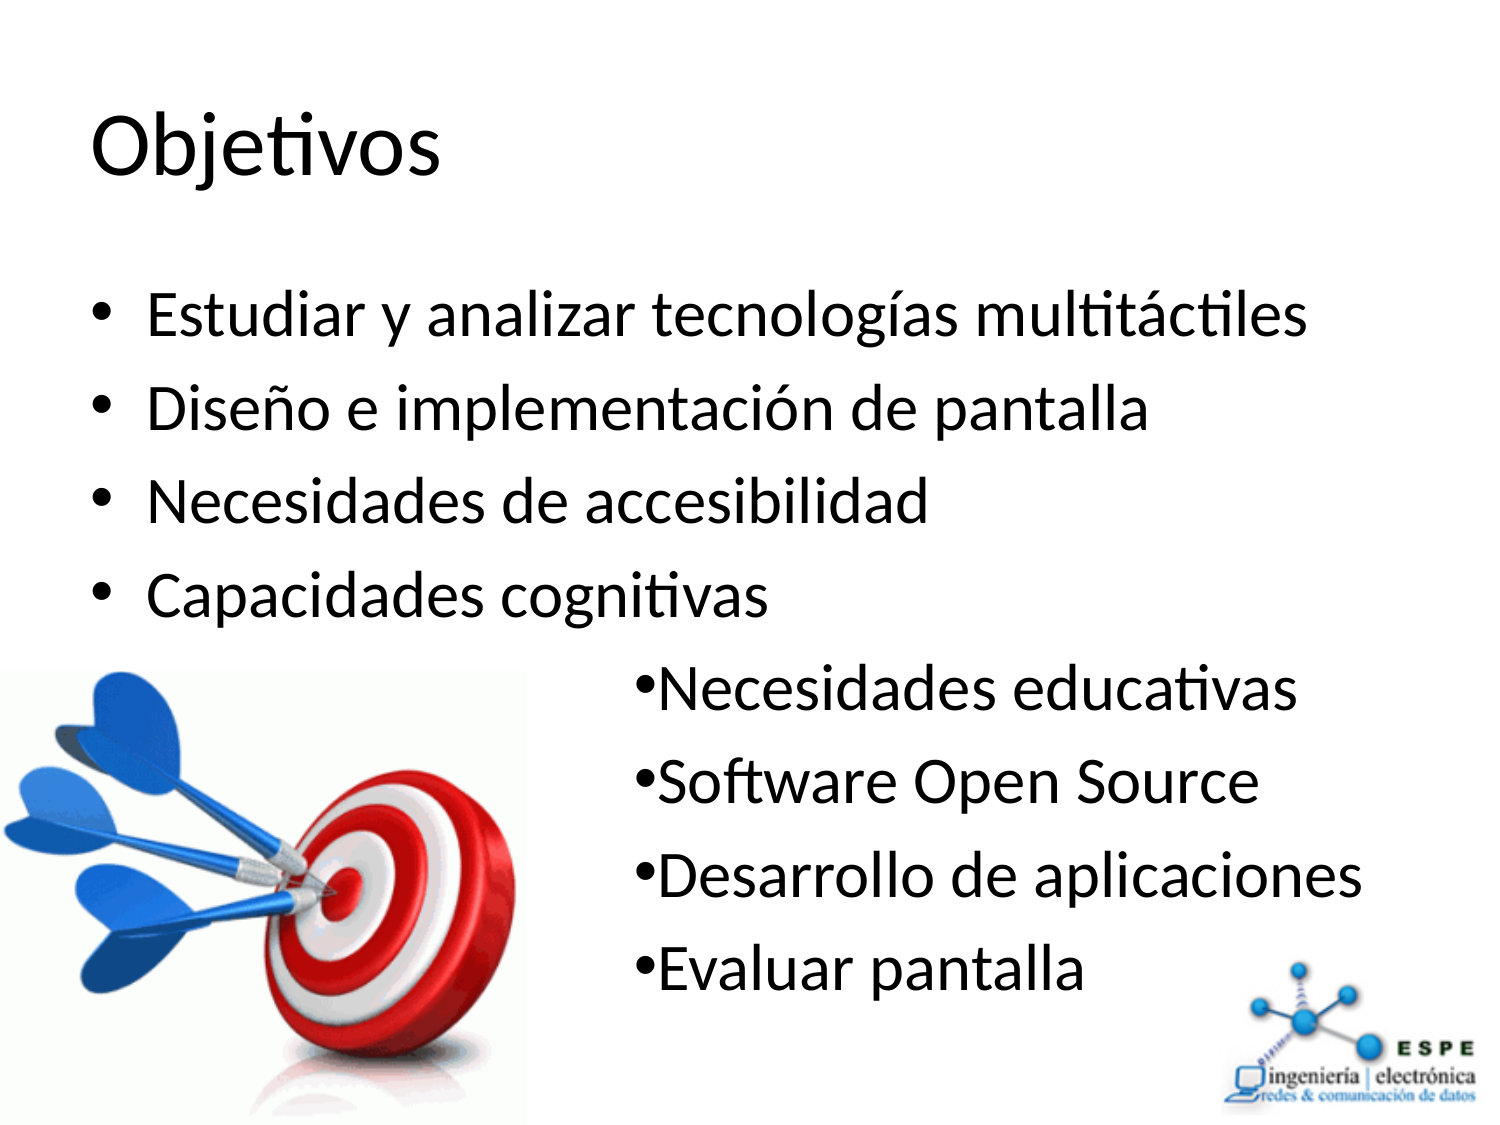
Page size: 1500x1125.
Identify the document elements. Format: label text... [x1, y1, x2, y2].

picture [1215, 943, 1500, 1125]
list Estudiar y analizar tecnologías multitáctiles Diseño e implementación de pantalla Necesidades de accesibilidad Capacidades cognitivas Necesidades educativas Software Open Source Desarrollo de aplicaciones Evaluar pantalla [75, 262, 1425, 1088]
picture [0, 671, 526, 1125]
title Objetivos [75, 45, 1425, 233]
